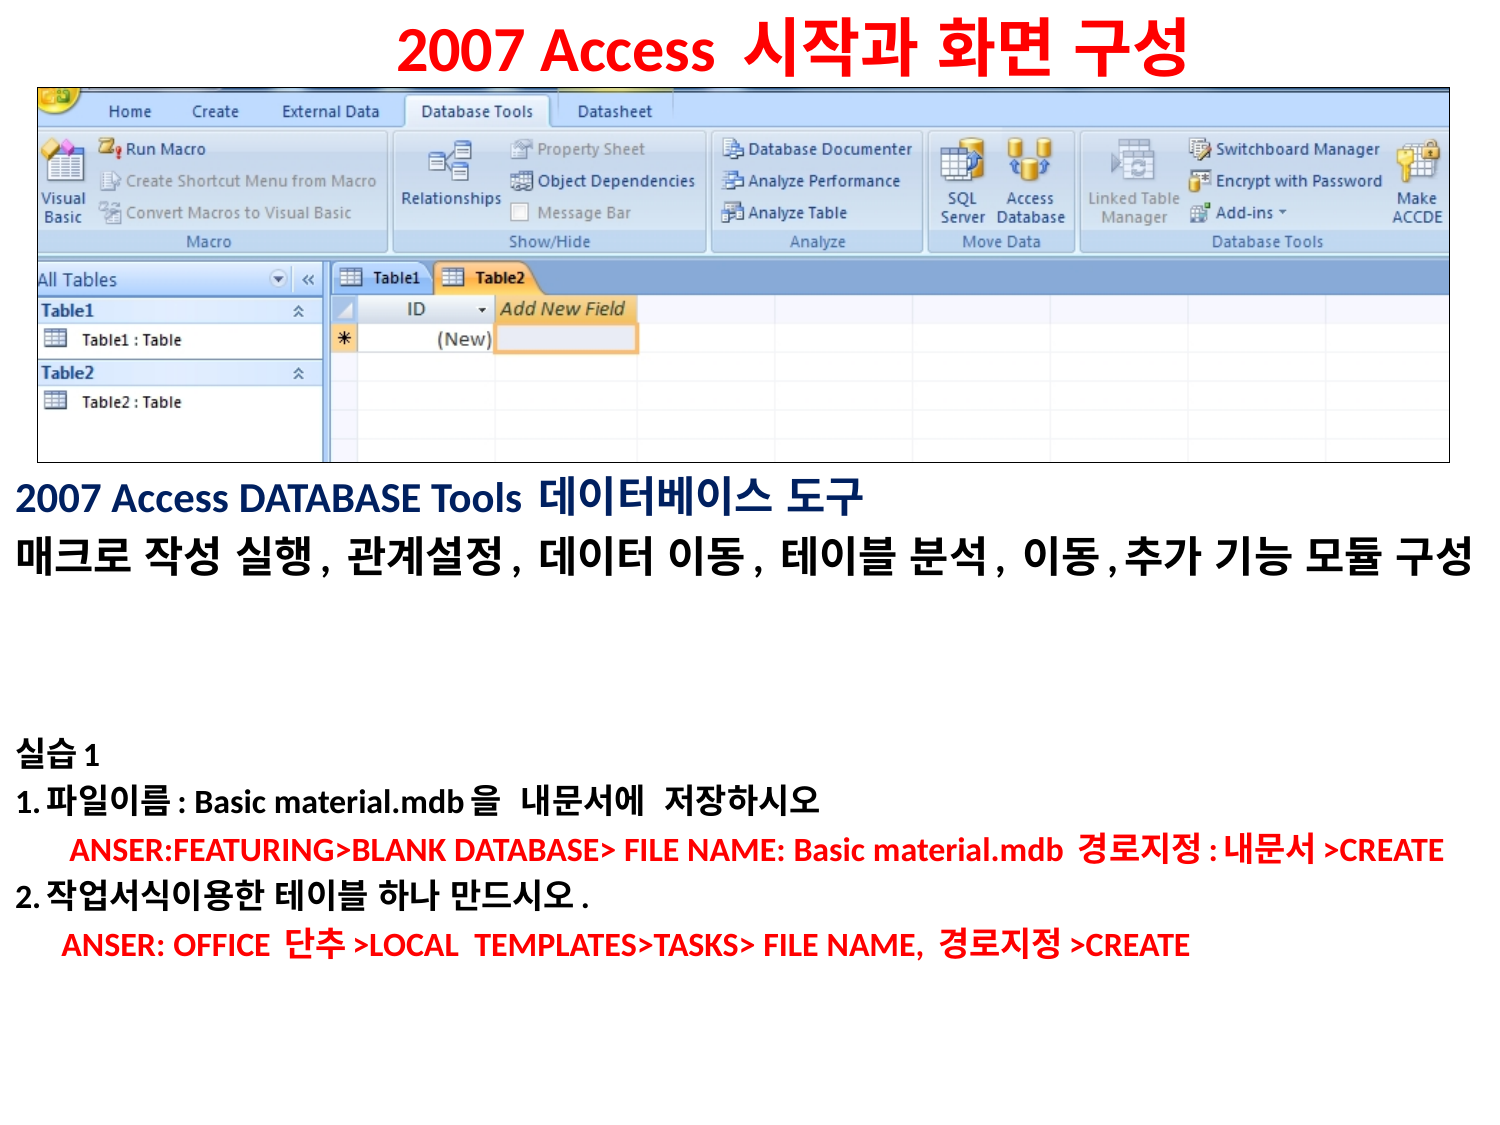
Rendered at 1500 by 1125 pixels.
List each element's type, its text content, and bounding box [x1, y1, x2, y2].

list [37, 87, 1451, 463]
title 2007 Access 시작과 화면 구성 [237, 0, 1350, 85]
text_box 2007 Access DATABASE Tools 데이터베이스 도구 매크로 작성 실행, 관계설정, 데이터 이동, 테이블 분석, 이동,추가 기능 모듈 구성 [0, 462, 1500, 625]
text_box 실습1 1.파일이름: Basic material.mdb을 내문서에 저장하시오 ANSER:FEATURING>BLANK DATABASE> FILE NAME: Basic material.mdb 경로지정:내문서>CREATE 2.작업서식이용한 테이블 하나 만드시오. ANSER: OFFICE 단추>LOCAL TEMPLATES>TASKS> FILE NAME, 경로지정>CREATE [0, 724, 1463, 1013]
